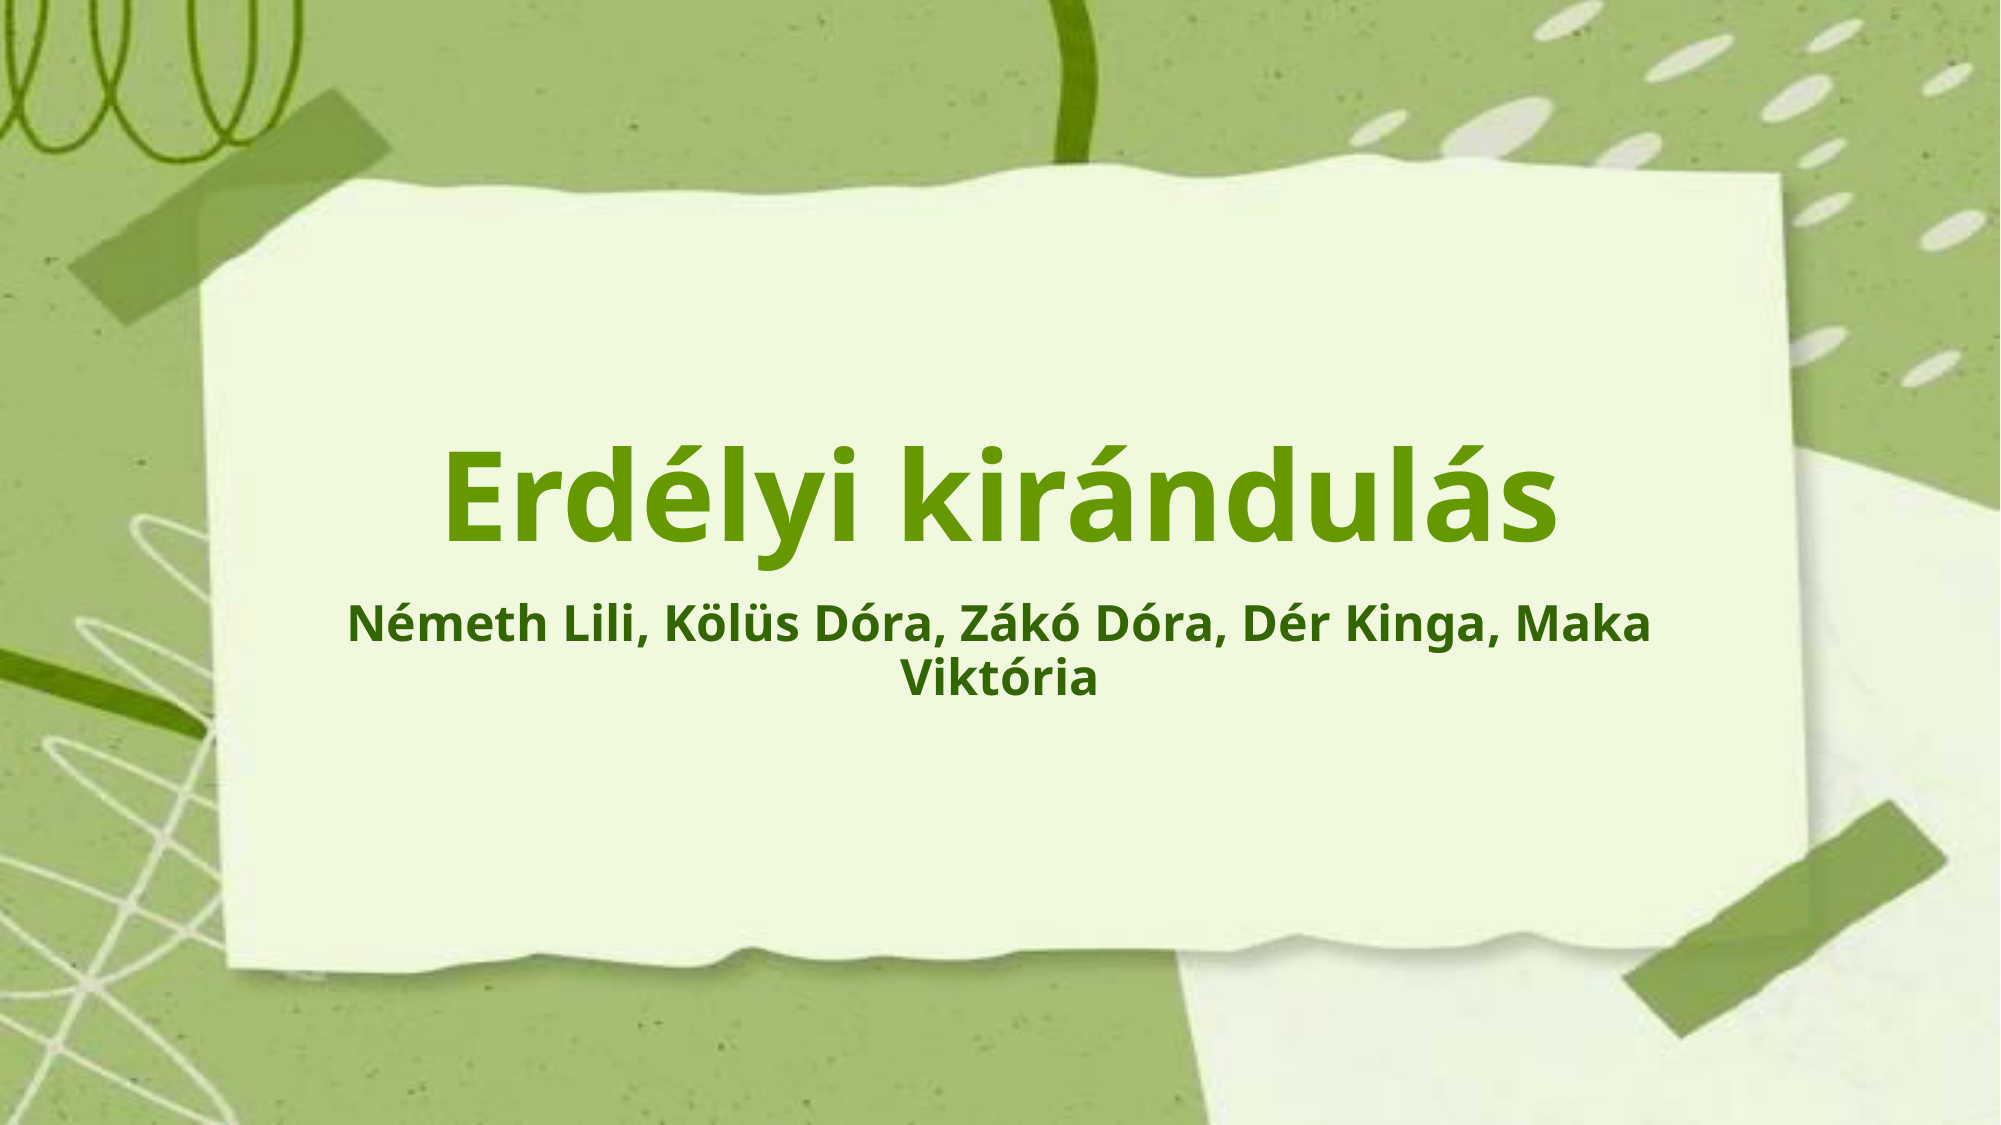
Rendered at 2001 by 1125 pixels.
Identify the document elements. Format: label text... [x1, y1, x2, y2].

subtitle Németh Lili, Kölüs Dóra, Zákó Dóra, Dér Kinga, Maka Viktória [249, 590, 1750, 863]
title Erdélyi kirándulás [249, 184, 1750, 576]
picture [0, 0, 2001, 1125]
